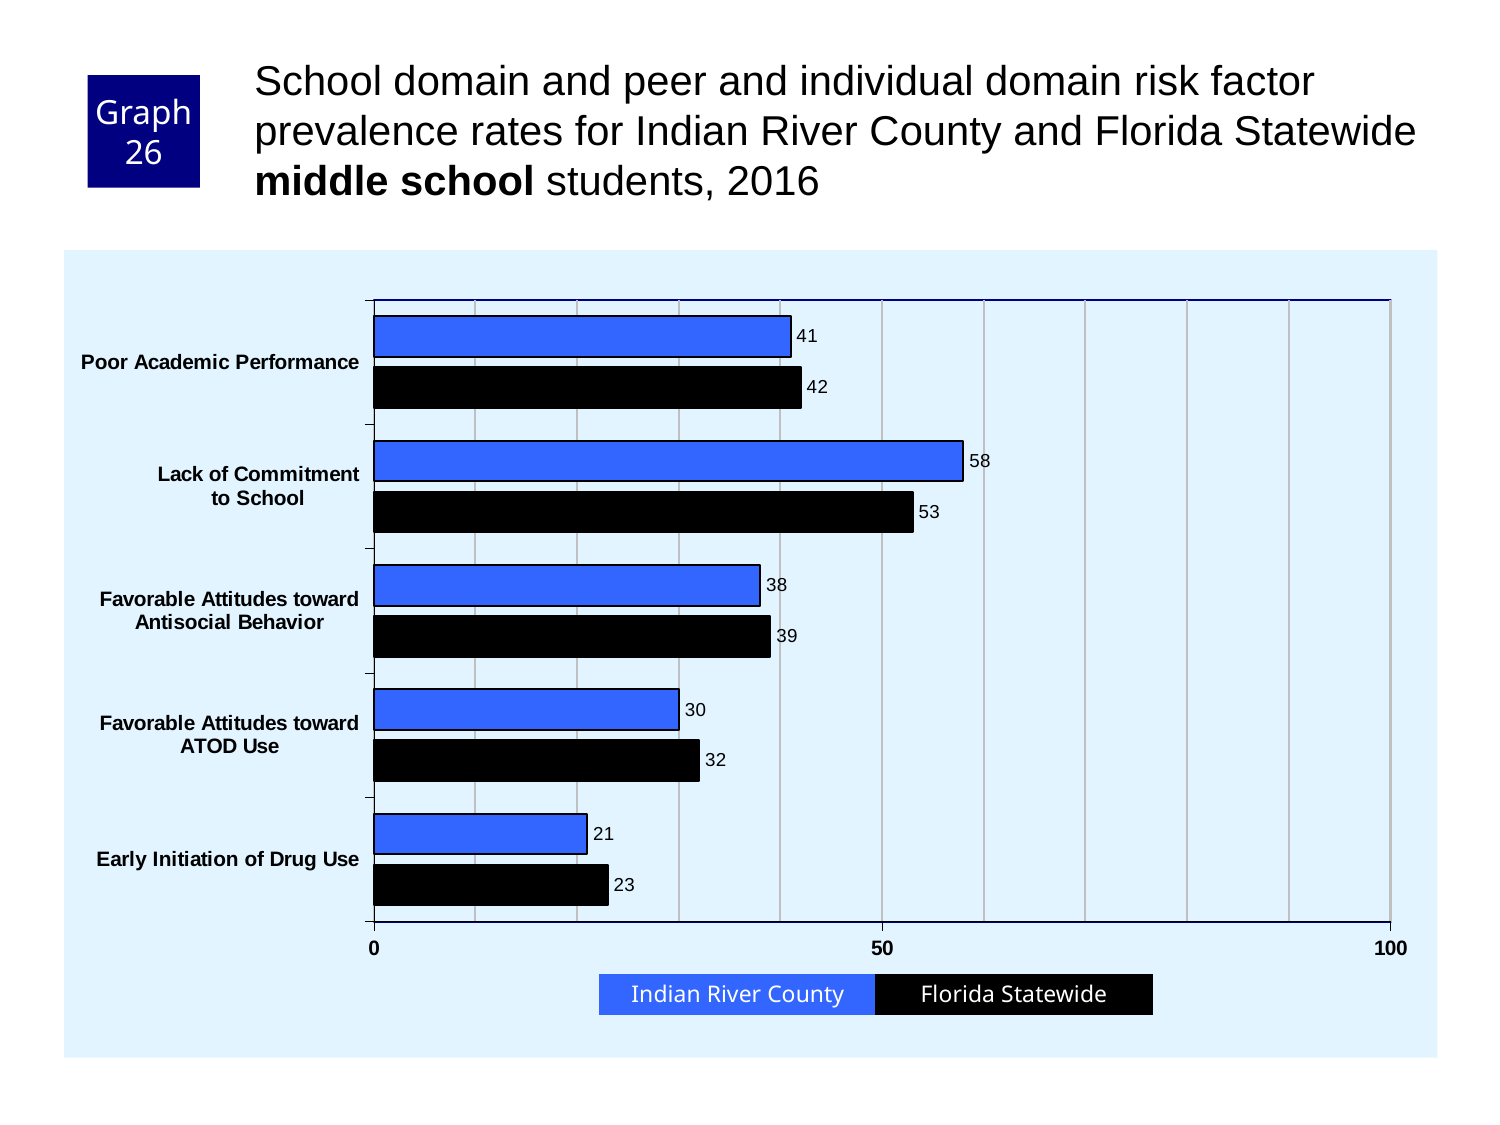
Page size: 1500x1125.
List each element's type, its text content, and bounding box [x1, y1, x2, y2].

text_box Graph 26 [87, 75, 200, 188]
text_box School domain and peer and individual domain risk factor prevalence rates for Indian River County and Florida Statewide middle school students, 2016 [249, 50, 1438, 175]
chart [63, 249, 1438, 1059]
